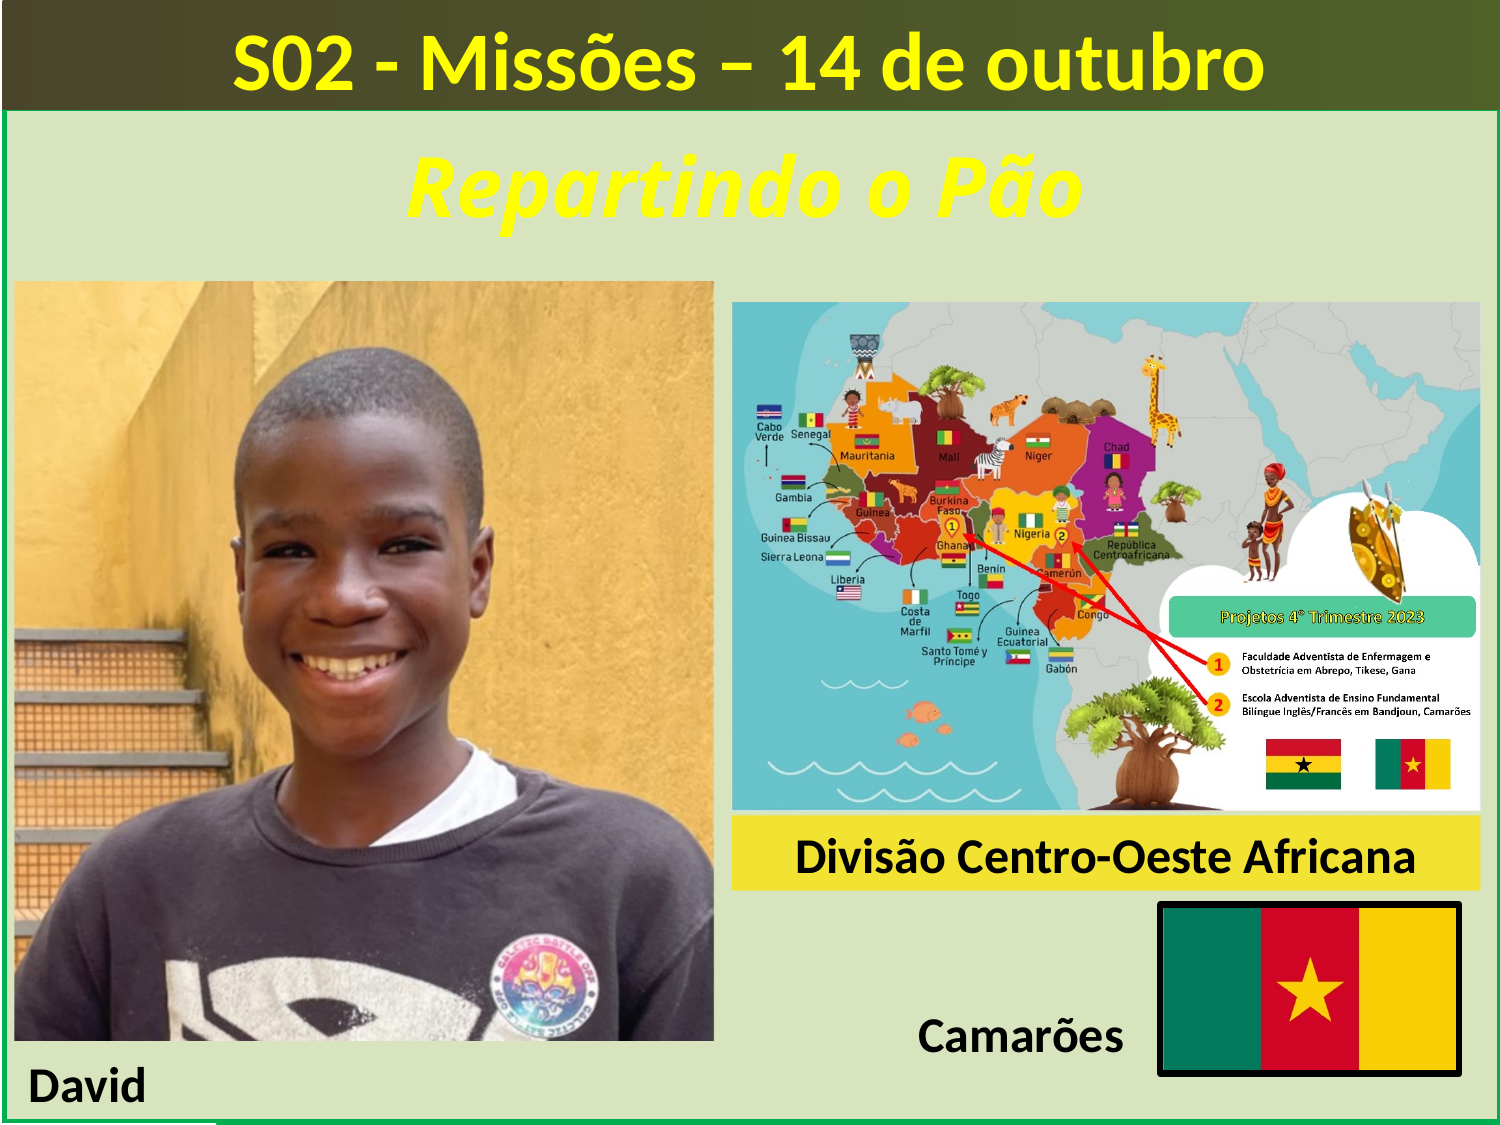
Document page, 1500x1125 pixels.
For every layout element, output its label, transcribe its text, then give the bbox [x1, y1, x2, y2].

list David [14, 1047, 715, 1100]
list S02 - Missões – 14 de outubro [2, 0, 1497, 110]
list Camarões [773, 995, 1140, 1071]
picture [1163, 907, 1457, 1071]
picture [13, 280, 715, 1041]
picture [731, 302, 1481, 811]
list Repartindo o Pão [5, 127, 1486, 260]
